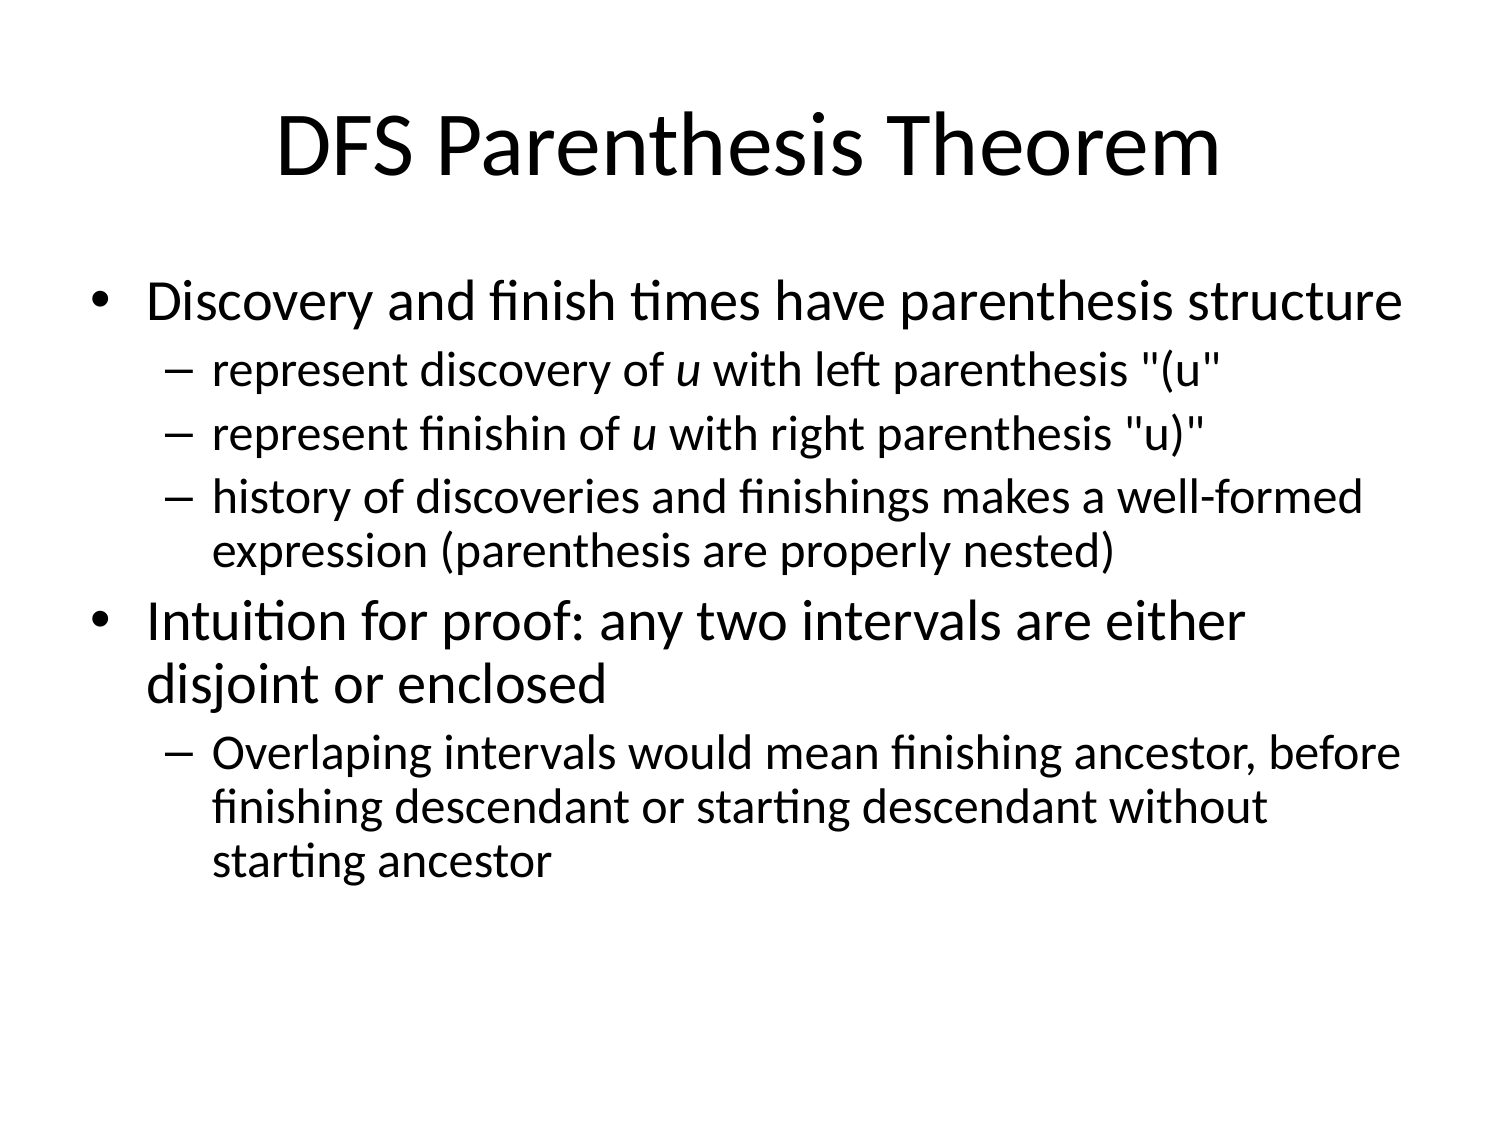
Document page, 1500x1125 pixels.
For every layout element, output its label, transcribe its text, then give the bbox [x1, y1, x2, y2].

title DFS Parenthesis Theorem [75, 45, 1425, 233]
list Discovery and finish times have parenthesis structure represent discovery of u with left parenthesis "(u" represent finishin of u with right parenthesis "u)" history of discoveries and finishings makes a well-formed expression (parenthesis are properly nested) Intuition for proof: any two intervals are either disjoint or enclosed Overlaping intervals would mean finishing ancestor, before finishing descendant or starting descendant without starting ancestor [75, 262, 1425, 1005]
